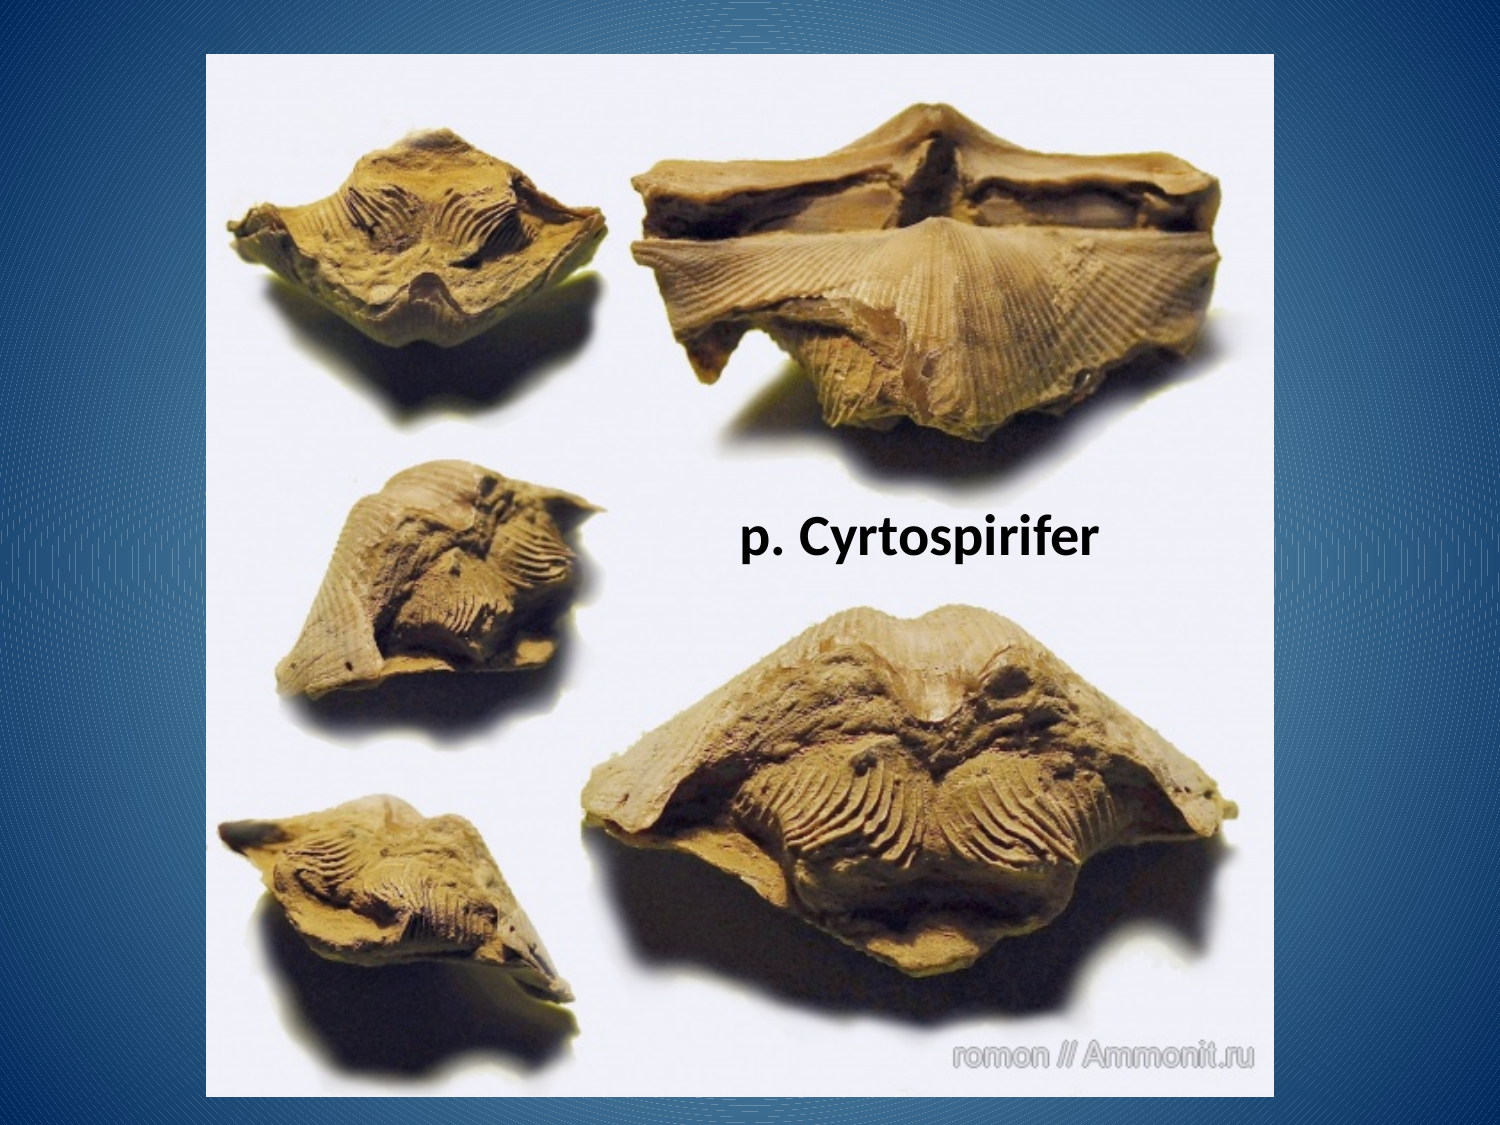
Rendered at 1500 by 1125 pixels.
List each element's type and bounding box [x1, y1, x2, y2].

picture [206, 54, 1275, 1098]
